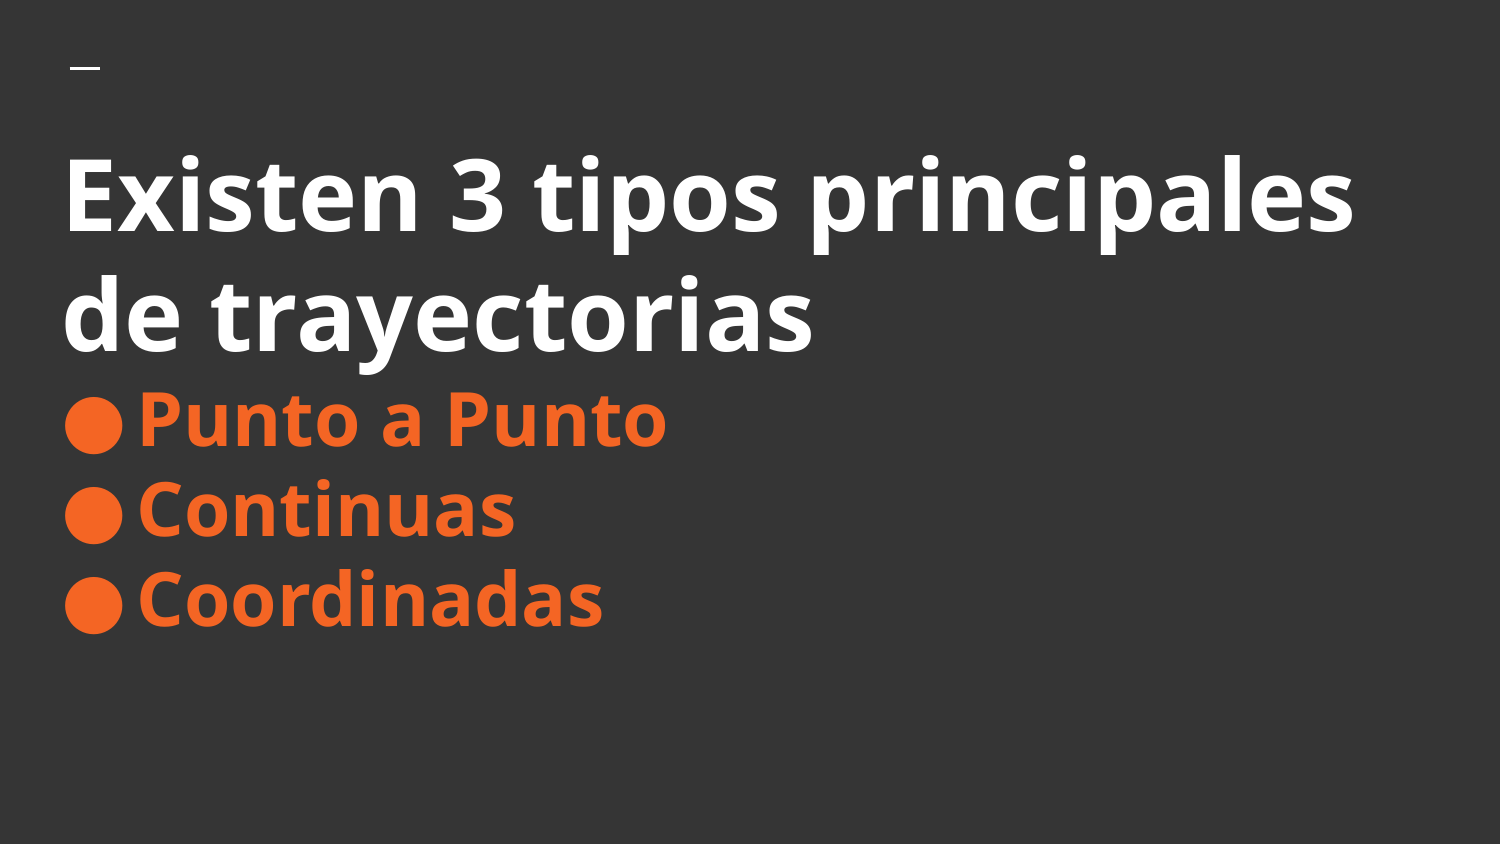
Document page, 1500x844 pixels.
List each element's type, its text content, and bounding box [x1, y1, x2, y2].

title Existen 3 tipos principales de trayectorias Punto a Punto Continuas Coordinadas [46, 116, 1463, 746]
